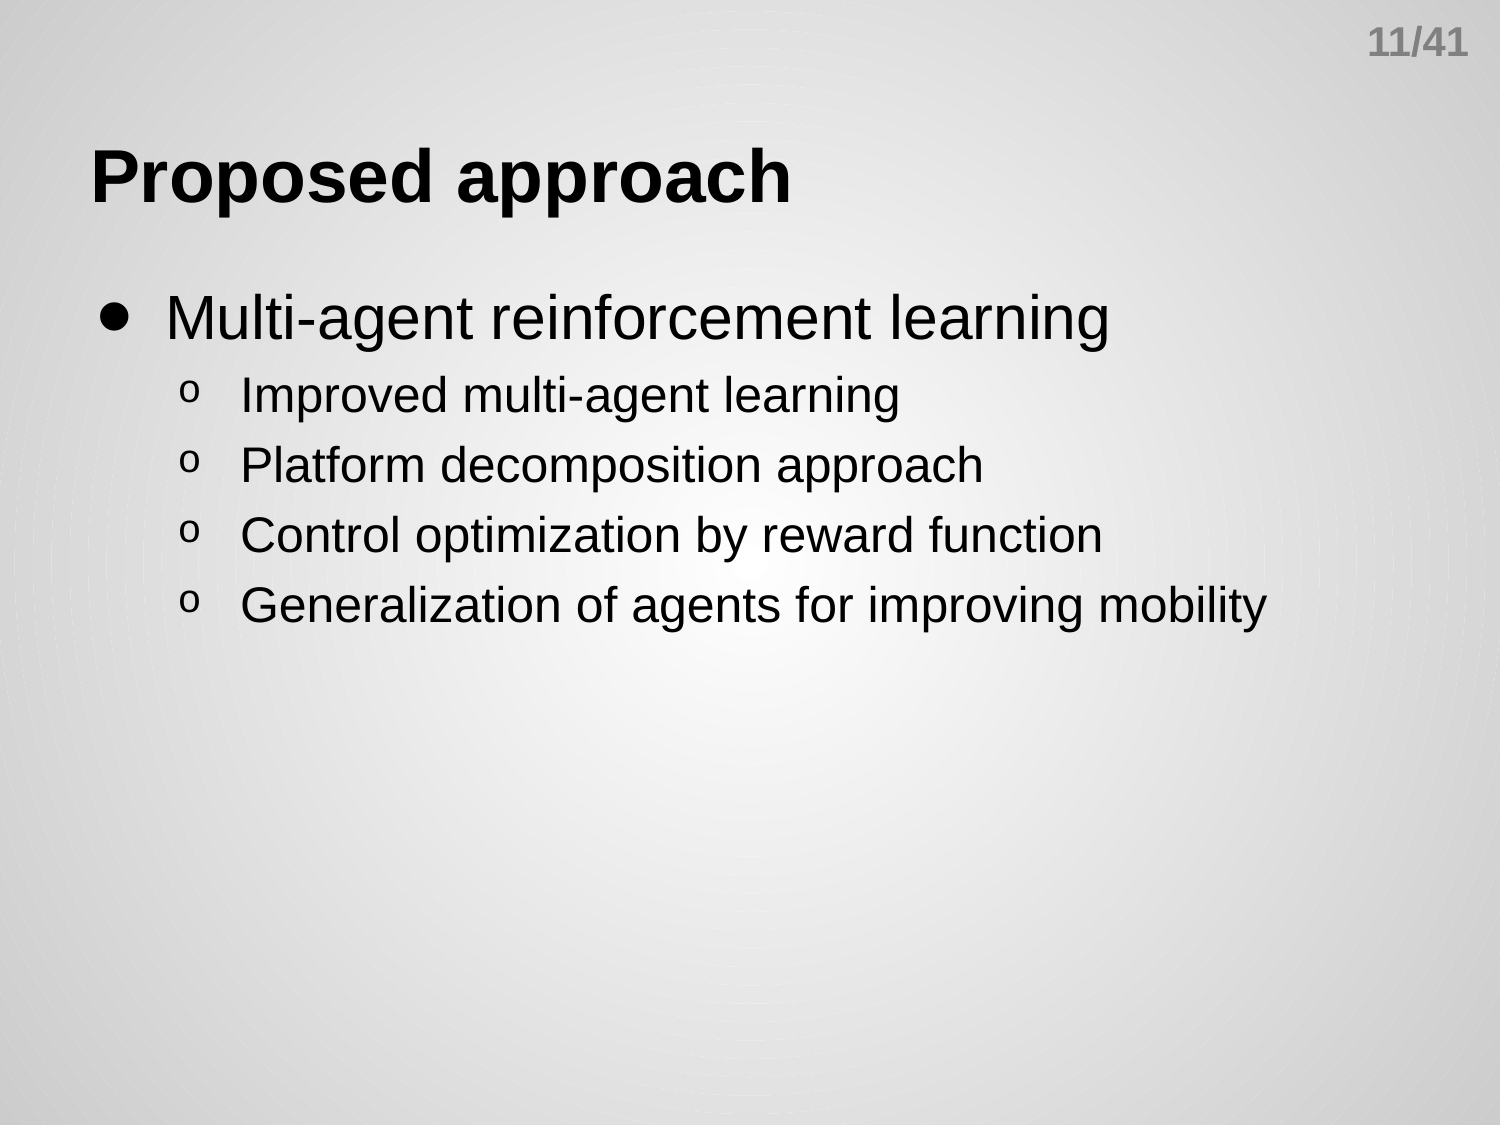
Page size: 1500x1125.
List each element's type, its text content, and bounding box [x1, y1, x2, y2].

text_box 11/41 [1352, 7, 1500, 73]
list Multi-agent reinforcement learning Improved multi-agent learning Platform decomposition approach Control optimization by reward function Generalization of agents for improving mobility [75, 262, 1425, 1078]
title Proposed approach [75, 45, 1425, 233]
